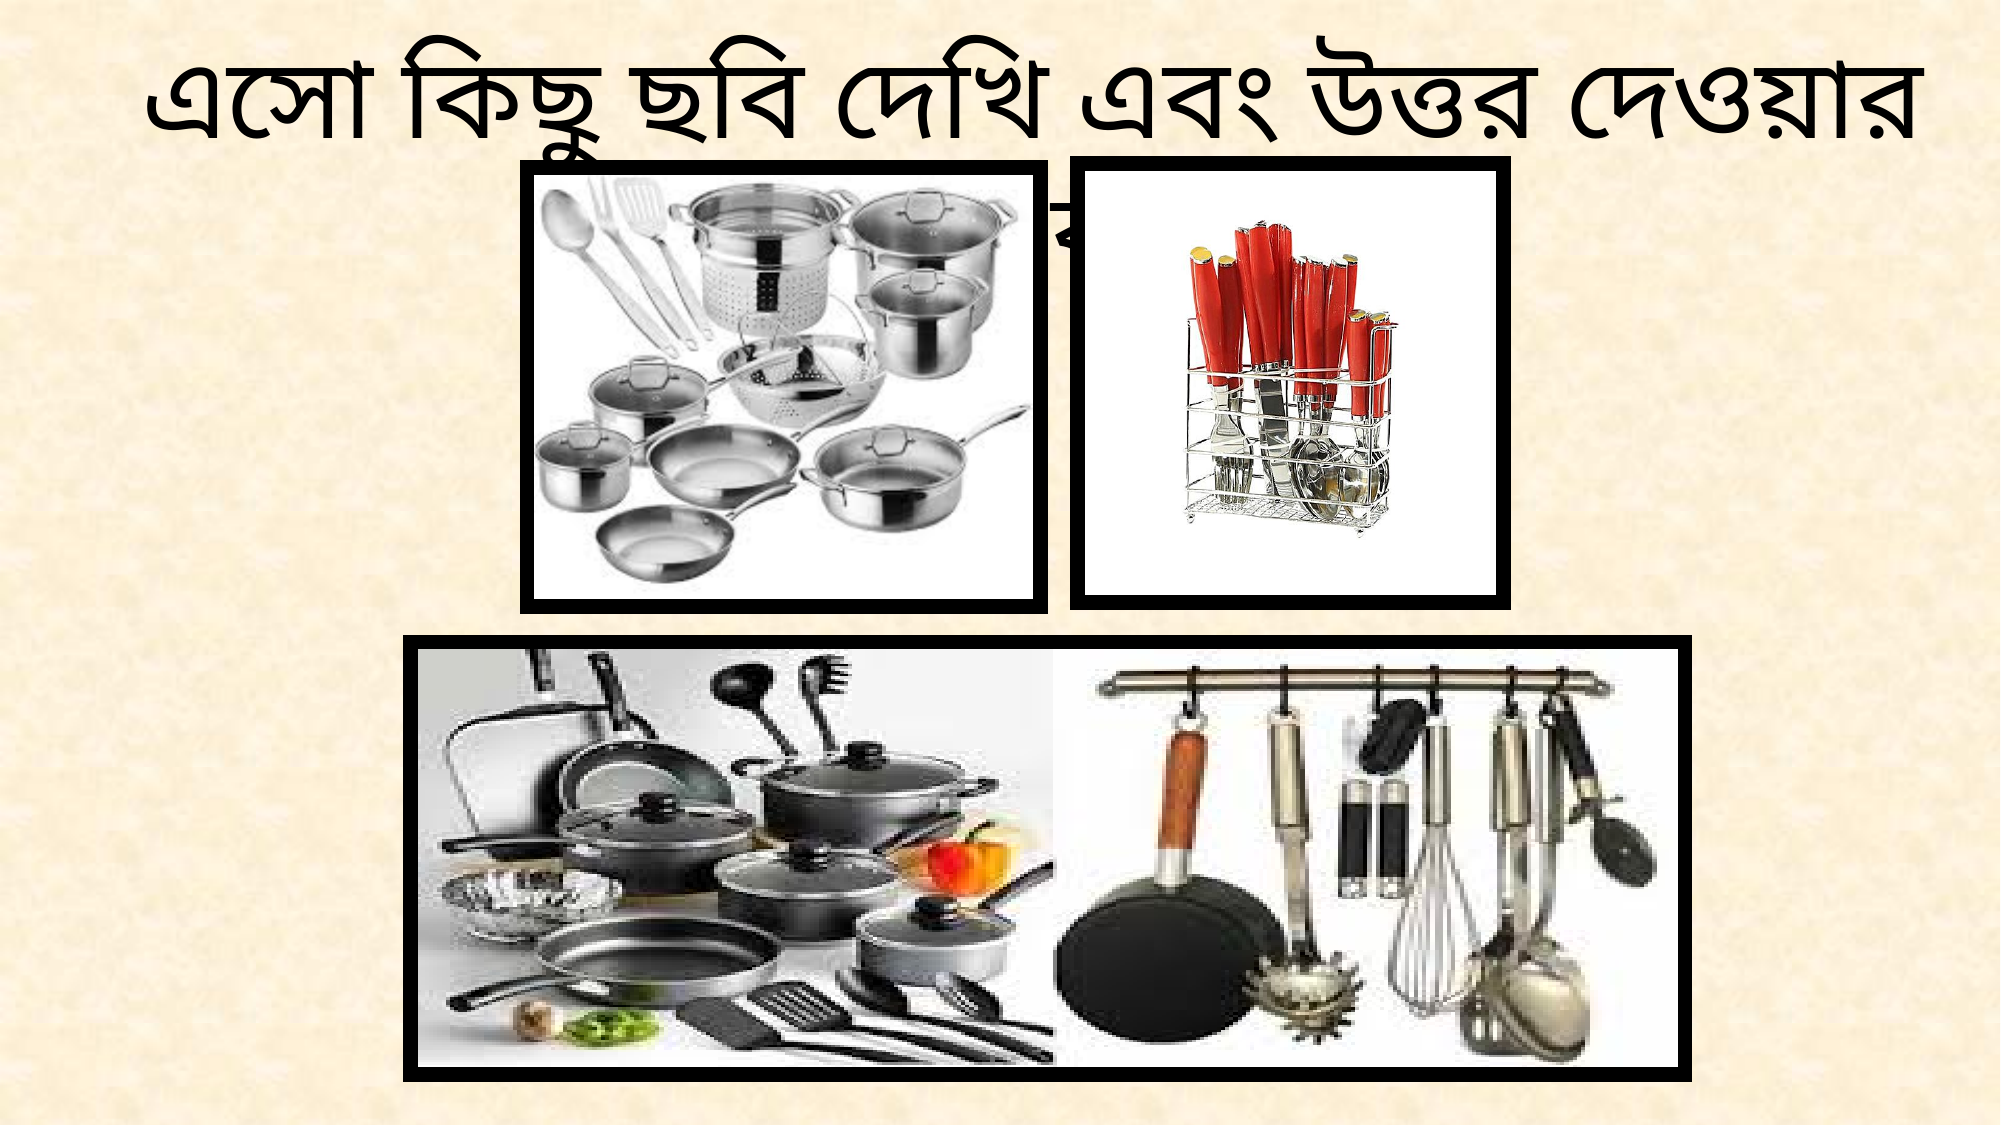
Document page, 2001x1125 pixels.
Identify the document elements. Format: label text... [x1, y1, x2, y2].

picture [0, 0, 2001, 1125]
text_box এসো কিছু ছবি দেখি এবং উত্তর দেওয়ার চেষ্টা করি [87, 19, 1978, 304]
